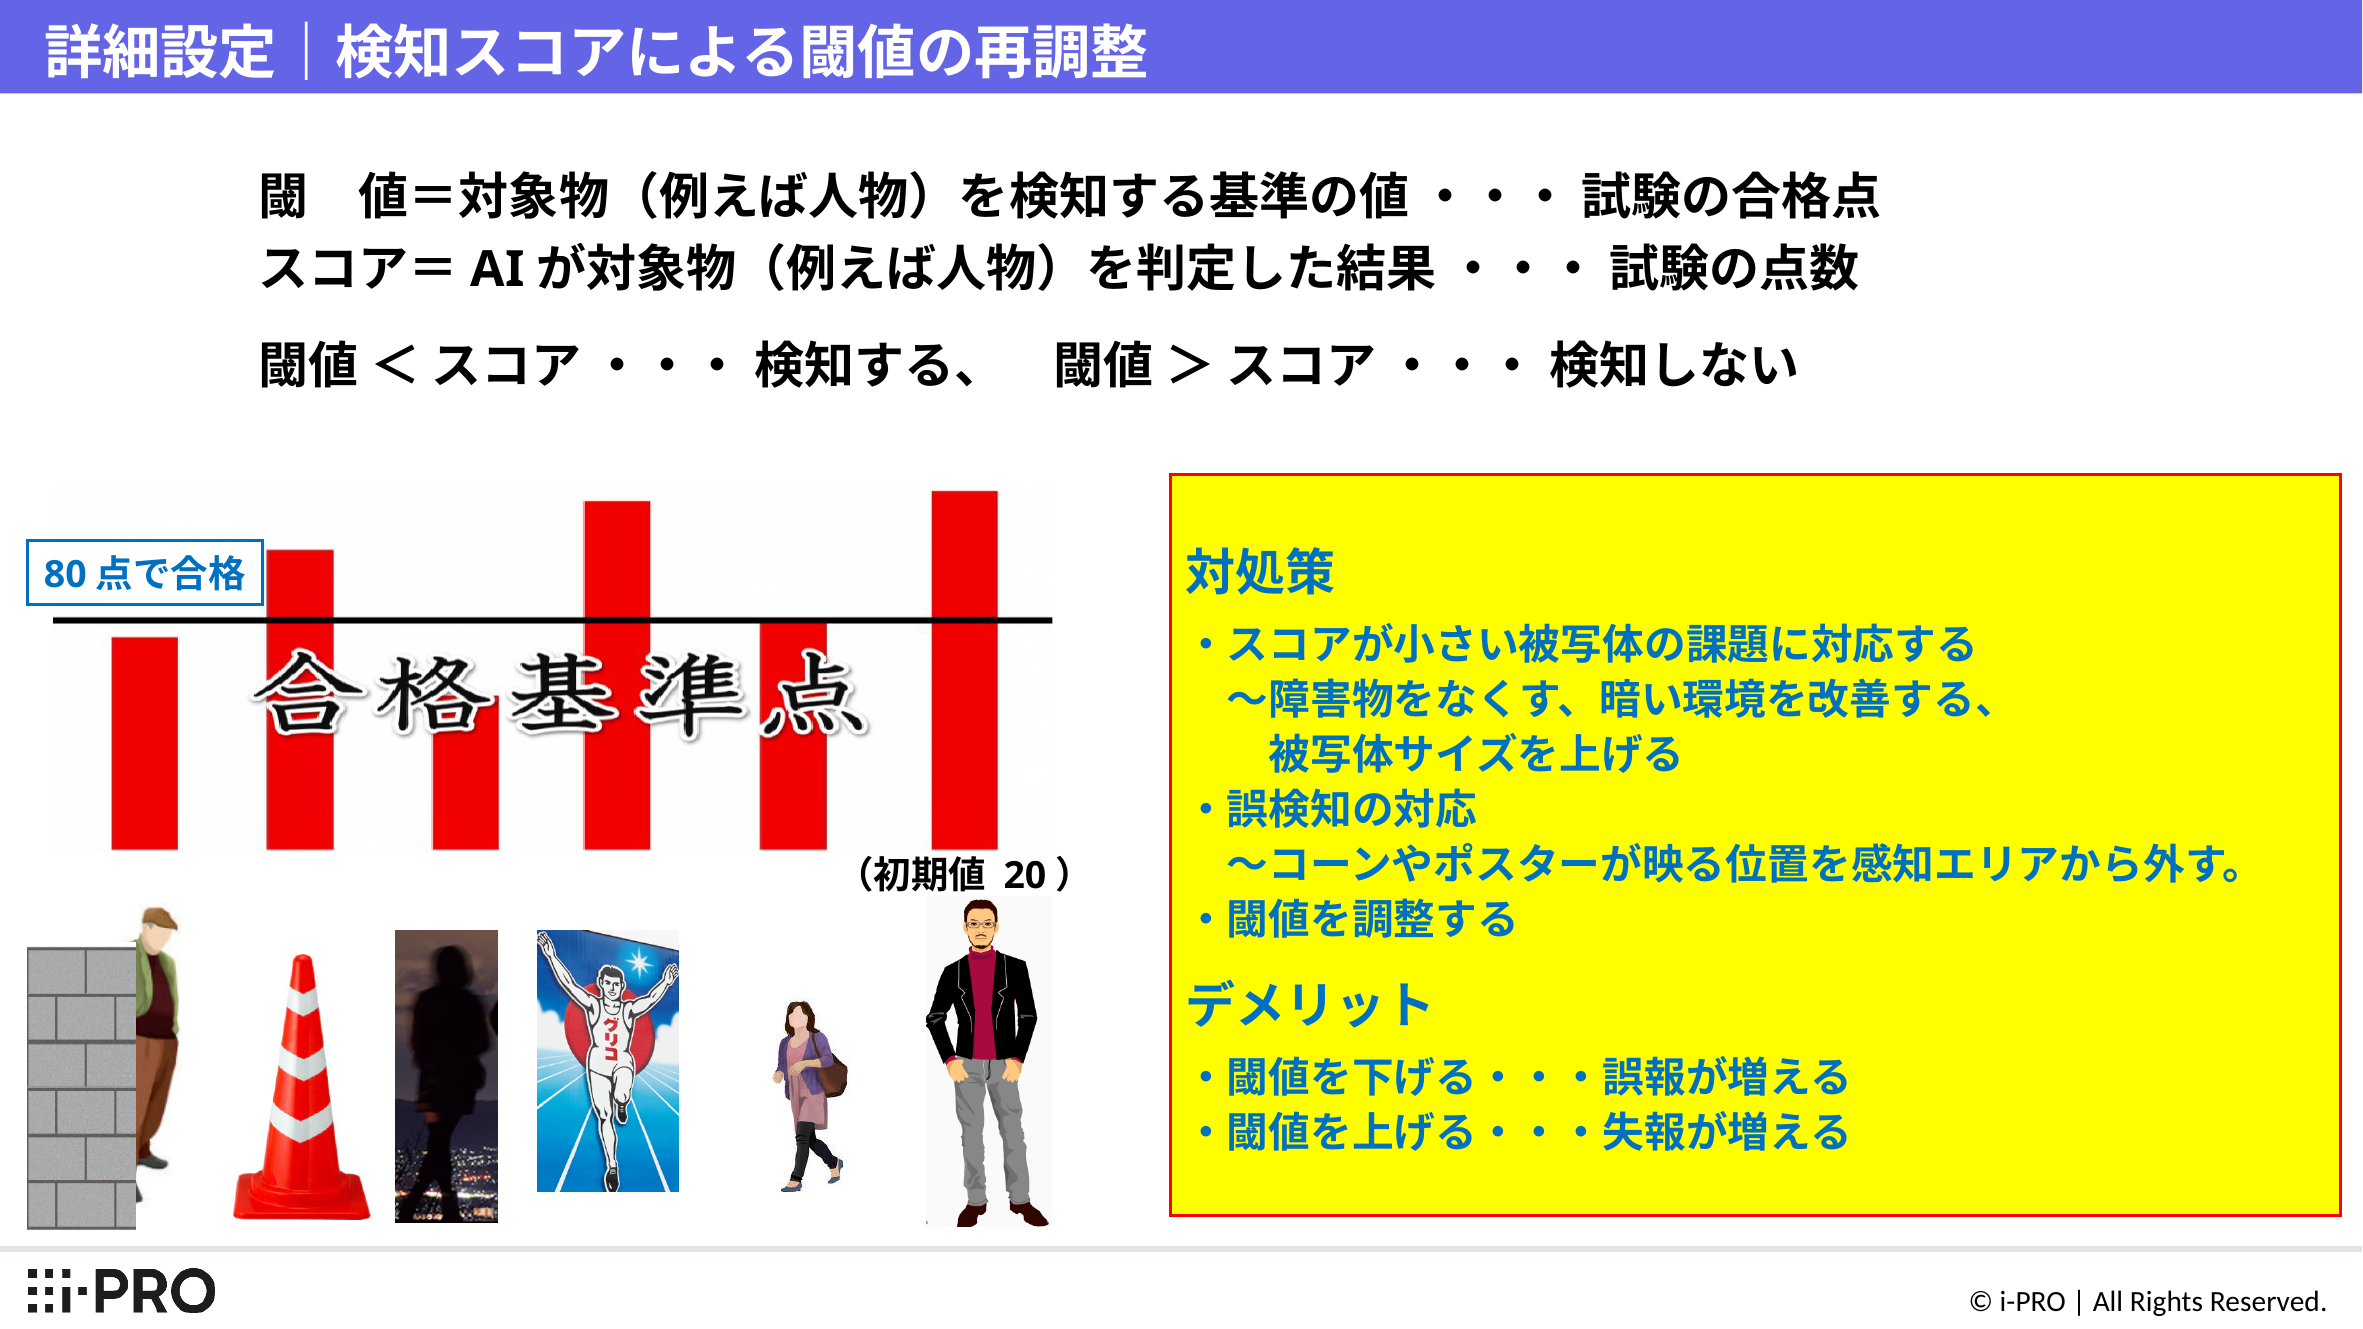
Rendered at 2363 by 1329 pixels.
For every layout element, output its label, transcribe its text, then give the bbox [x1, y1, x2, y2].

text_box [27, 485, 1108, 1241]
title 詳細設定｜検知スコアによる閾値の再調整 [0, 0, 2363, 89]
text_box 閾 値＝対象物（例えば人物）を検知する基準の値 ・・・ 試験の合格点 スコア＝AIが対象物（例えば人物）を判定した結果 ・・・ 試験の点数 閾値 ＜ スコア ・・・ 検知する、 閾値 ＞ スコア ・・・ 検知しない [244, 145, 1961, 401]
text_box 対処策 ・スコアが小さい被写体の課題に対応する ～障害物をなくす、暗い環境を改善する、 被写体サイズを上げる ・誤検知の対応 ～コーンやポスターが映る位置を感知エリアから外す。 ・閾値を調整する デメリット ・閾値を下げる・・・誤報が増える ・閾値を上げる・・・失報が増える [1170, 474, 2341, 1216]
picture [28, 1268, 215, 1313]
